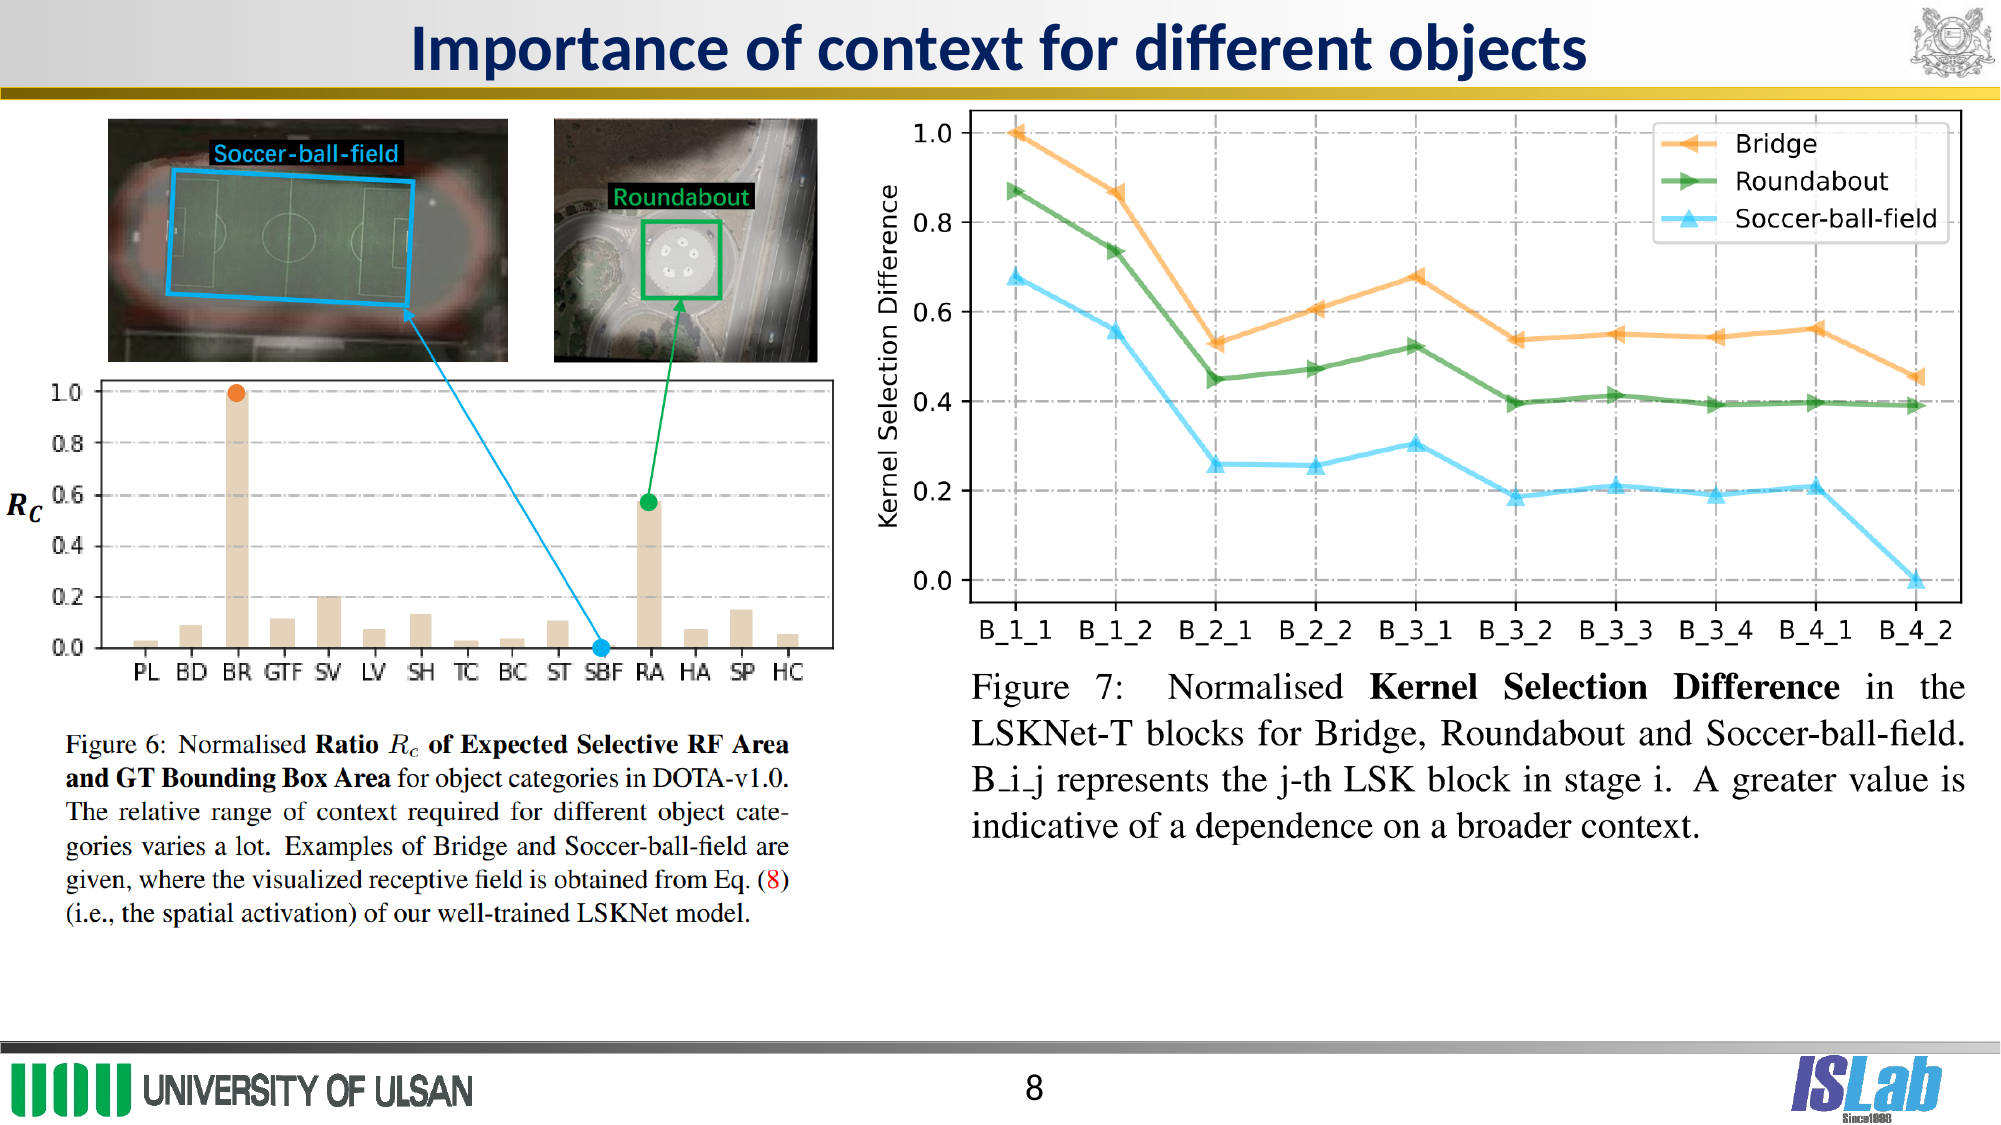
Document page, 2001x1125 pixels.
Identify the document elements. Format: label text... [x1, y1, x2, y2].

picture [0, 113, 837, 701]
picture [869, 101, 1967, 651]
title Importance of context for different objects [0, 0, 2000, 88]
picture [144, 1073, 472, 1107]
picture [61, 730, 794, 928]
picture [7, 1058, 134, 1118]
picture [1791, 1055, 1942, 1123]
picture [968, 665, 1970, 845]
slide_number 8 [801, 1055, 1268, 1116]
